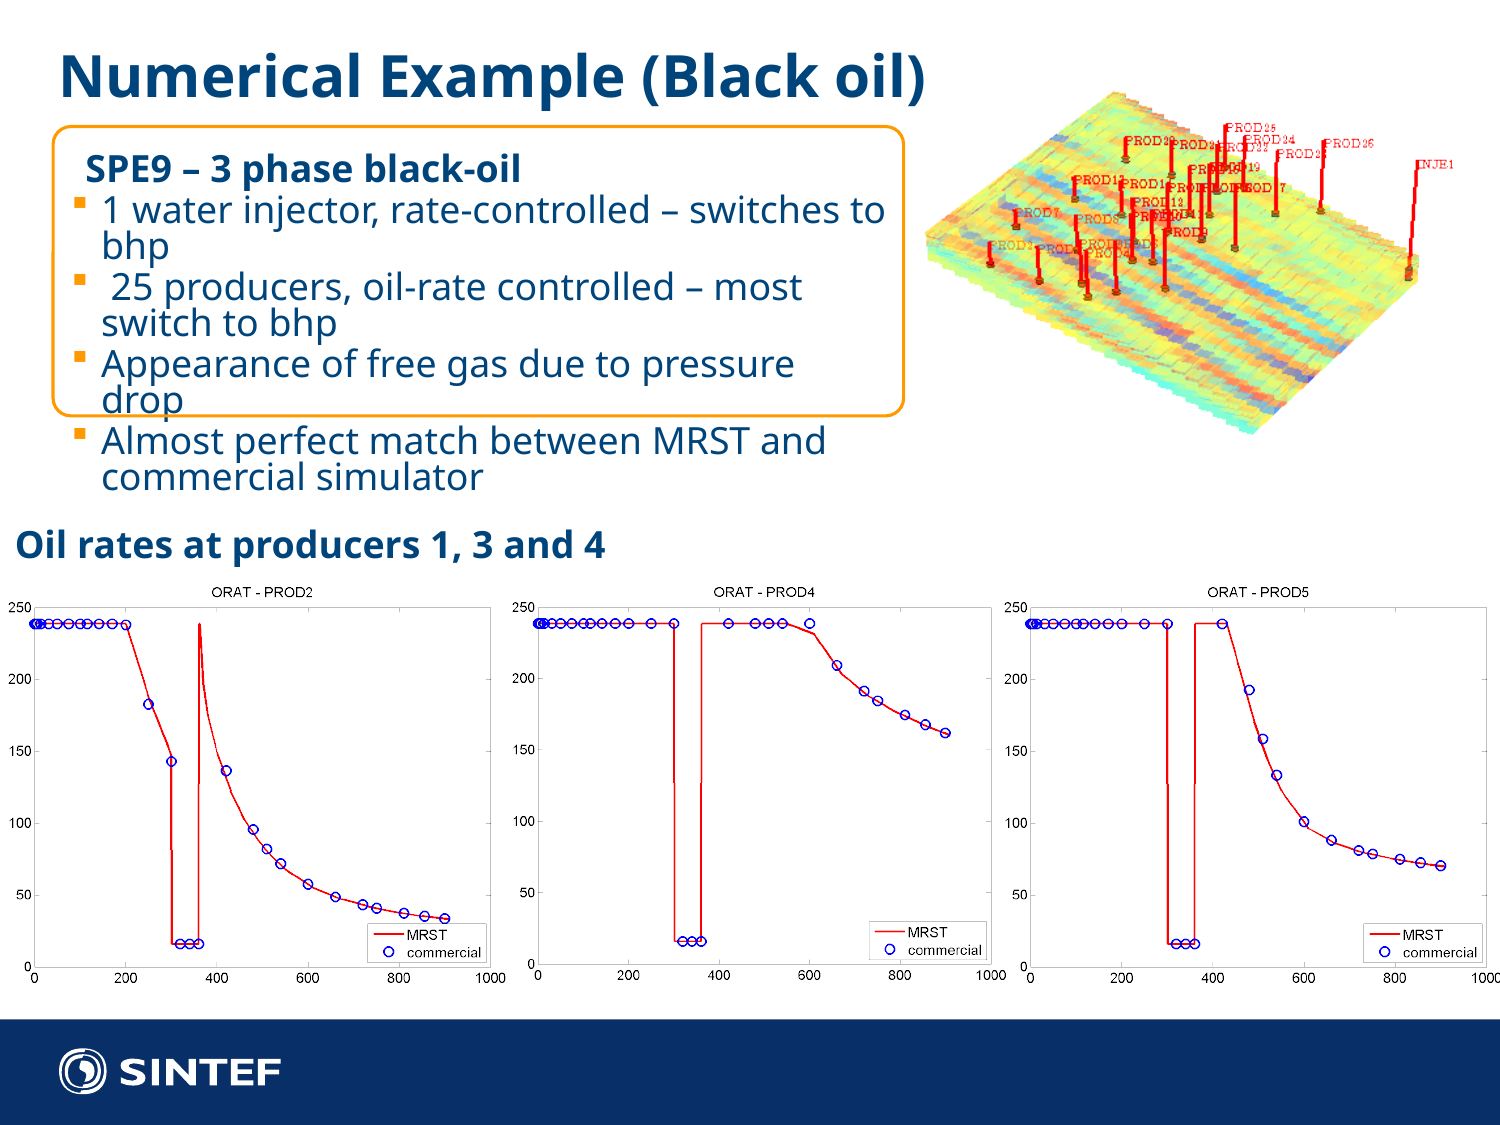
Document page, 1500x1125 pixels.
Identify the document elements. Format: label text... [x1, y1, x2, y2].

list Numerical Example (Black oil) [58, 31, 832, 131]
picture [832, 0, 1500, 544]
text_box SPE9 – 3 phase black-oil 1 water injector, rate-controlled – switches to bhp 25 producers, oil-rate controlled – most switch to bhp Appearance of free gas due to pressure drop Almost perfect match between MRST and commercial simulator [56, 410, 832, 505]
text_box [53, 126, 832, 416]
text_box Oil rates at producers 1, 3 and 4 [0, 513, 622, 574]
picture [0, 574, 1500, 1015]
